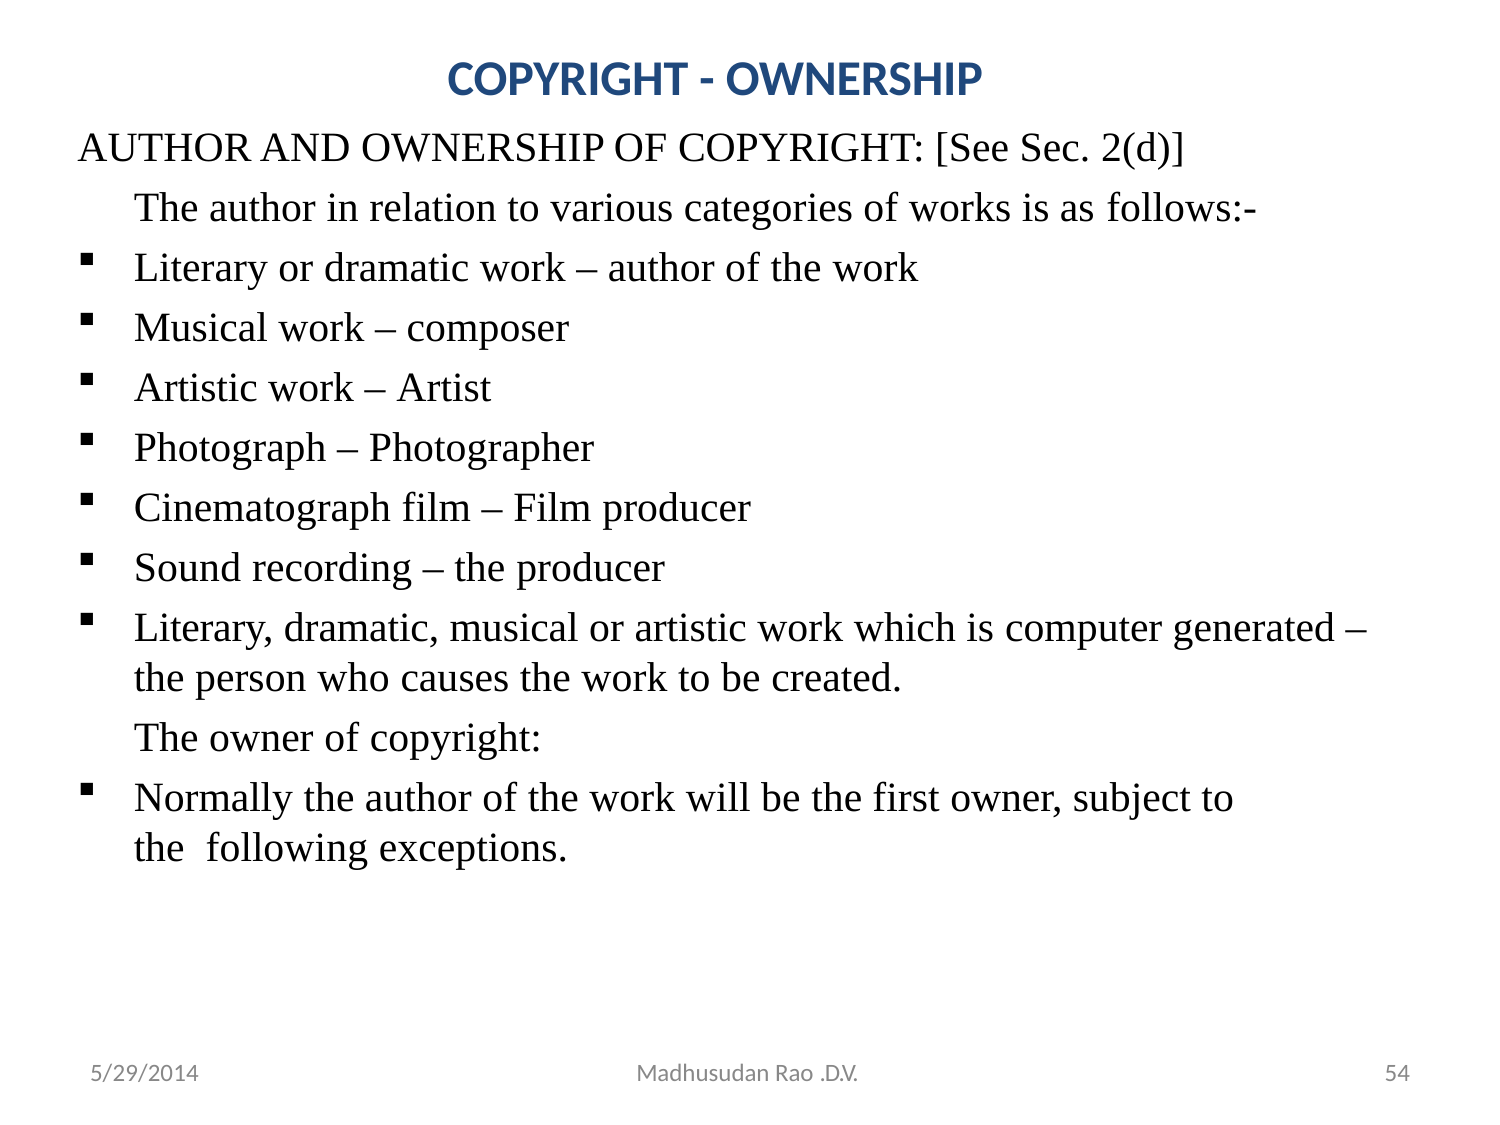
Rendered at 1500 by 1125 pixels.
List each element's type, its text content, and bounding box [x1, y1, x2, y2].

slide_number 54 [1378, 1057, 1417, 1125]
footer 5/29/2014 [87, 1060, 201, 1125]
text_box AUTHOR AND OWNERSHIP OF COPYRIGHT: [See Sec. 2(d)] The author in relation to various categories of works is as follows:- Literary or dramatic work – author of the work Musical work – composer Artistic work – Artist Photograph – Photographer Cinematograph film – Film producer Sound recording – the producer Literary, dramatic, musical or artistic work which is computer generated – the person who causes the work to be created. The owner of copyright: Normally the author of the work will be the first owner, subject to the following exceptions. [75, 107, 1369, 870]
slide_number Madhusudan Rao .D.V. [634, 1060, 866, 1125]
title COPYRIGHT - OWNERSHIP [445, 43, 989, 107]
